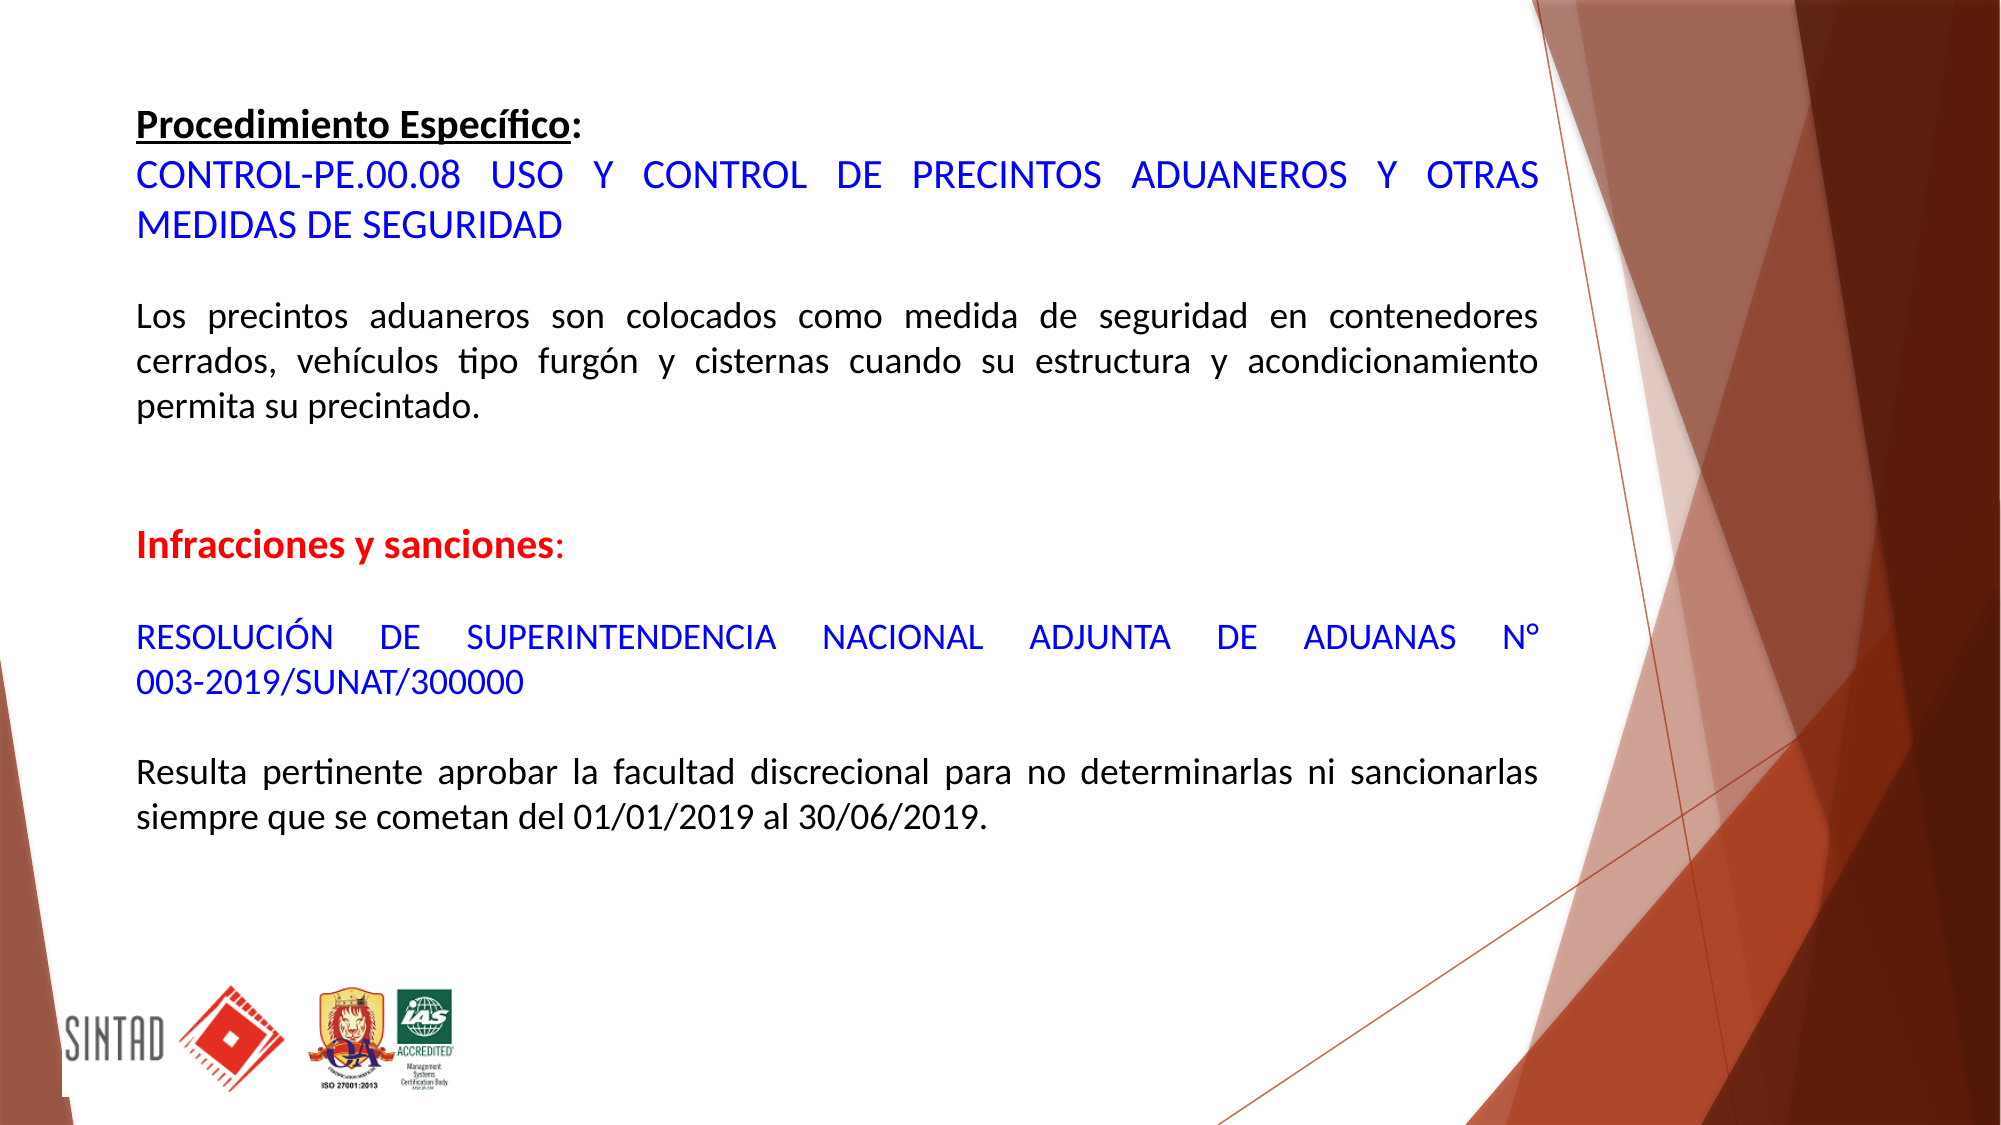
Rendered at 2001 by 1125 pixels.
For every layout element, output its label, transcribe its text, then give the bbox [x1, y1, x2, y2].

picture [61, 983, 463, 1097]
text_box Procedimiento Específico: CONTROL-PE.00.08 USO Y CONTROL DE PRECINTOS ADUANEROS Y OTRAS MEDIDAS DE SEGURIDAD Los precintos aduaneros son colocados como medida de seguridad en contenedores cerrados, vehículos tipo furgón y cisternas cuando su estructura y acondicionamiento permita su precintado. Infracciones y sanciones: RESOLUCIÓN DE SUPERINTENDENCIA NACIONAL ADJUNTA DE ADUANAS N° 003-2019/SUNAT/300000 Resulta pertinente aprobar la facultad discrecional para no determinarlas ni sancionarlas siempre que se cometan del 01/01/2019 al 30/06/2019. [121, 89, 1555, 979]
